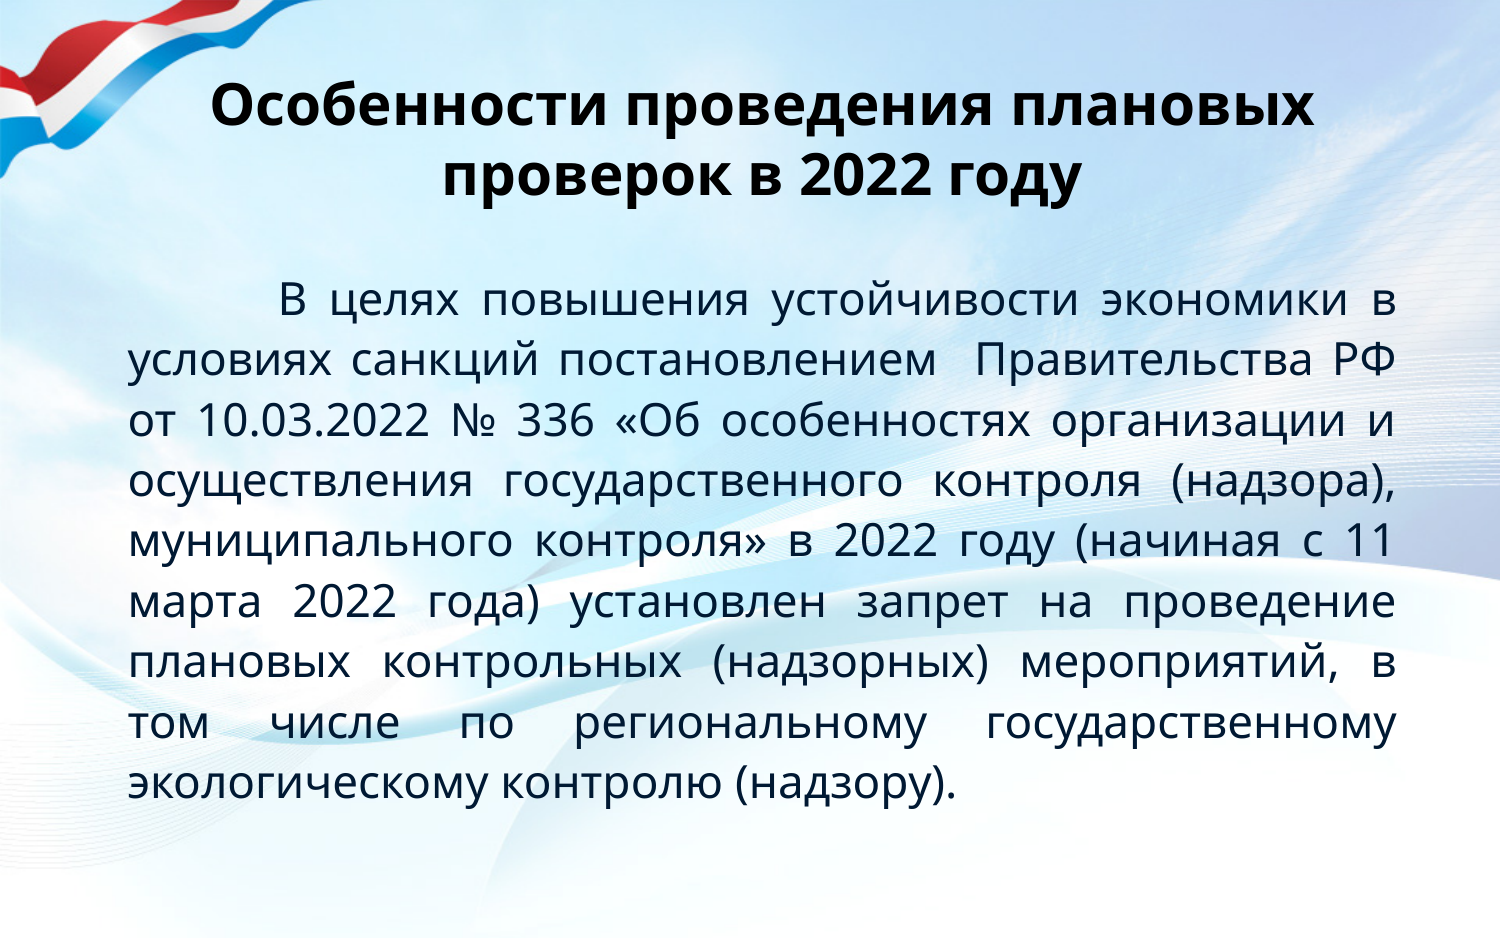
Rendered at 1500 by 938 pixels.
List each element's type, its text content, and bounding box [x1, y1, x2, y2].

picture [0, 0, 1500, 938]
title Особенности проведения плановых проверок в 2022 году [112, 56, 1413, 220]
list В целях повышения устойчивости экономики в условиях санкций постановлением Правительства РФ от 10.03.2022 № 336 «Об особенностях организации и осуществления государственного контроля (надзора), муниципального контроля» в 2022 году (начиная с 11 марта 2022 года) установлен запрет на проведение плановых контрольных (надзорных) мероприятий, в том числе по региональному государственному экологическому контролю (надзору). [112, 255, 1413, 832]
